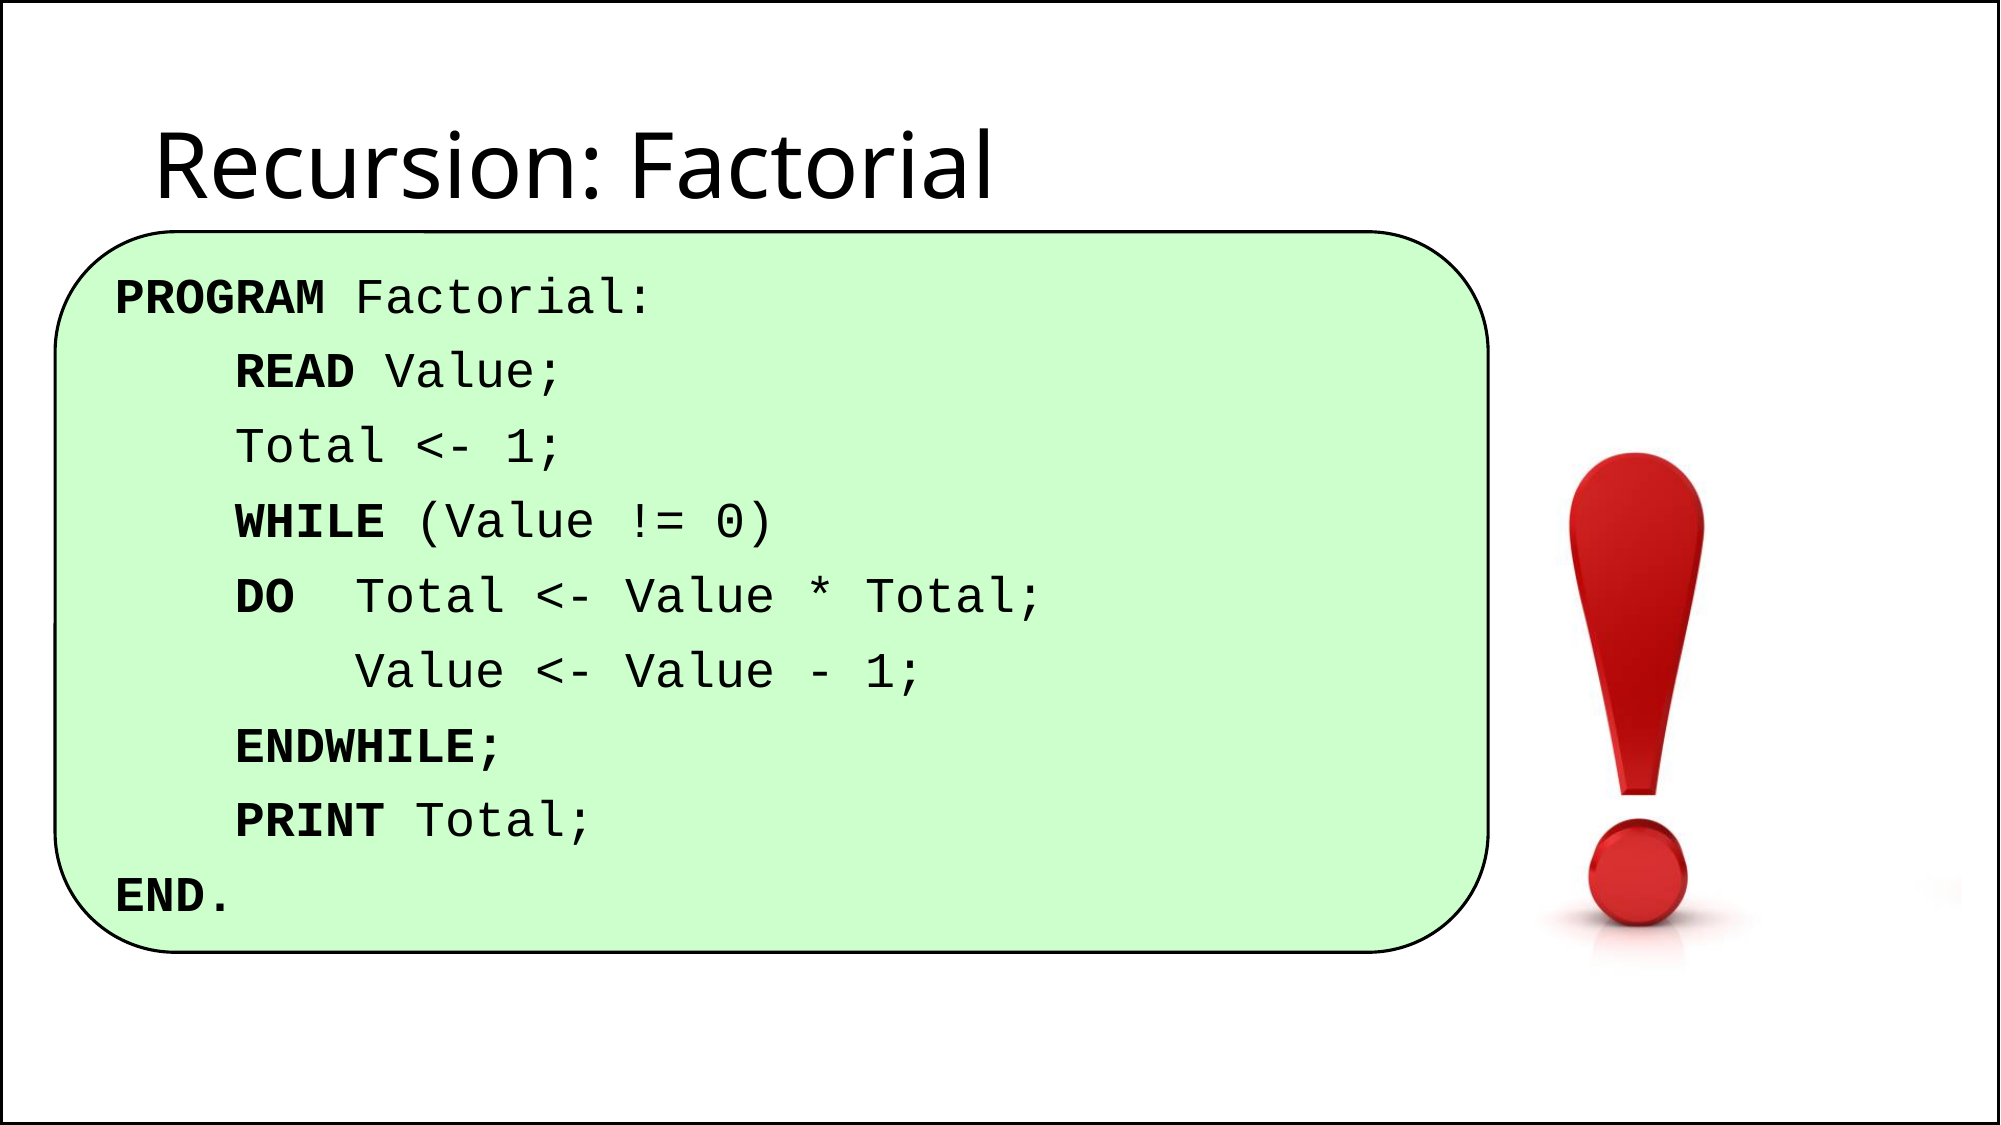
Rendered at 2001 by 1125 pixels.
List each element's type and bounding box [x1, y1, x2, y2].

picture [1321, 380, 1963, 1022]
text_box [0, 0, 2000, 1125]
